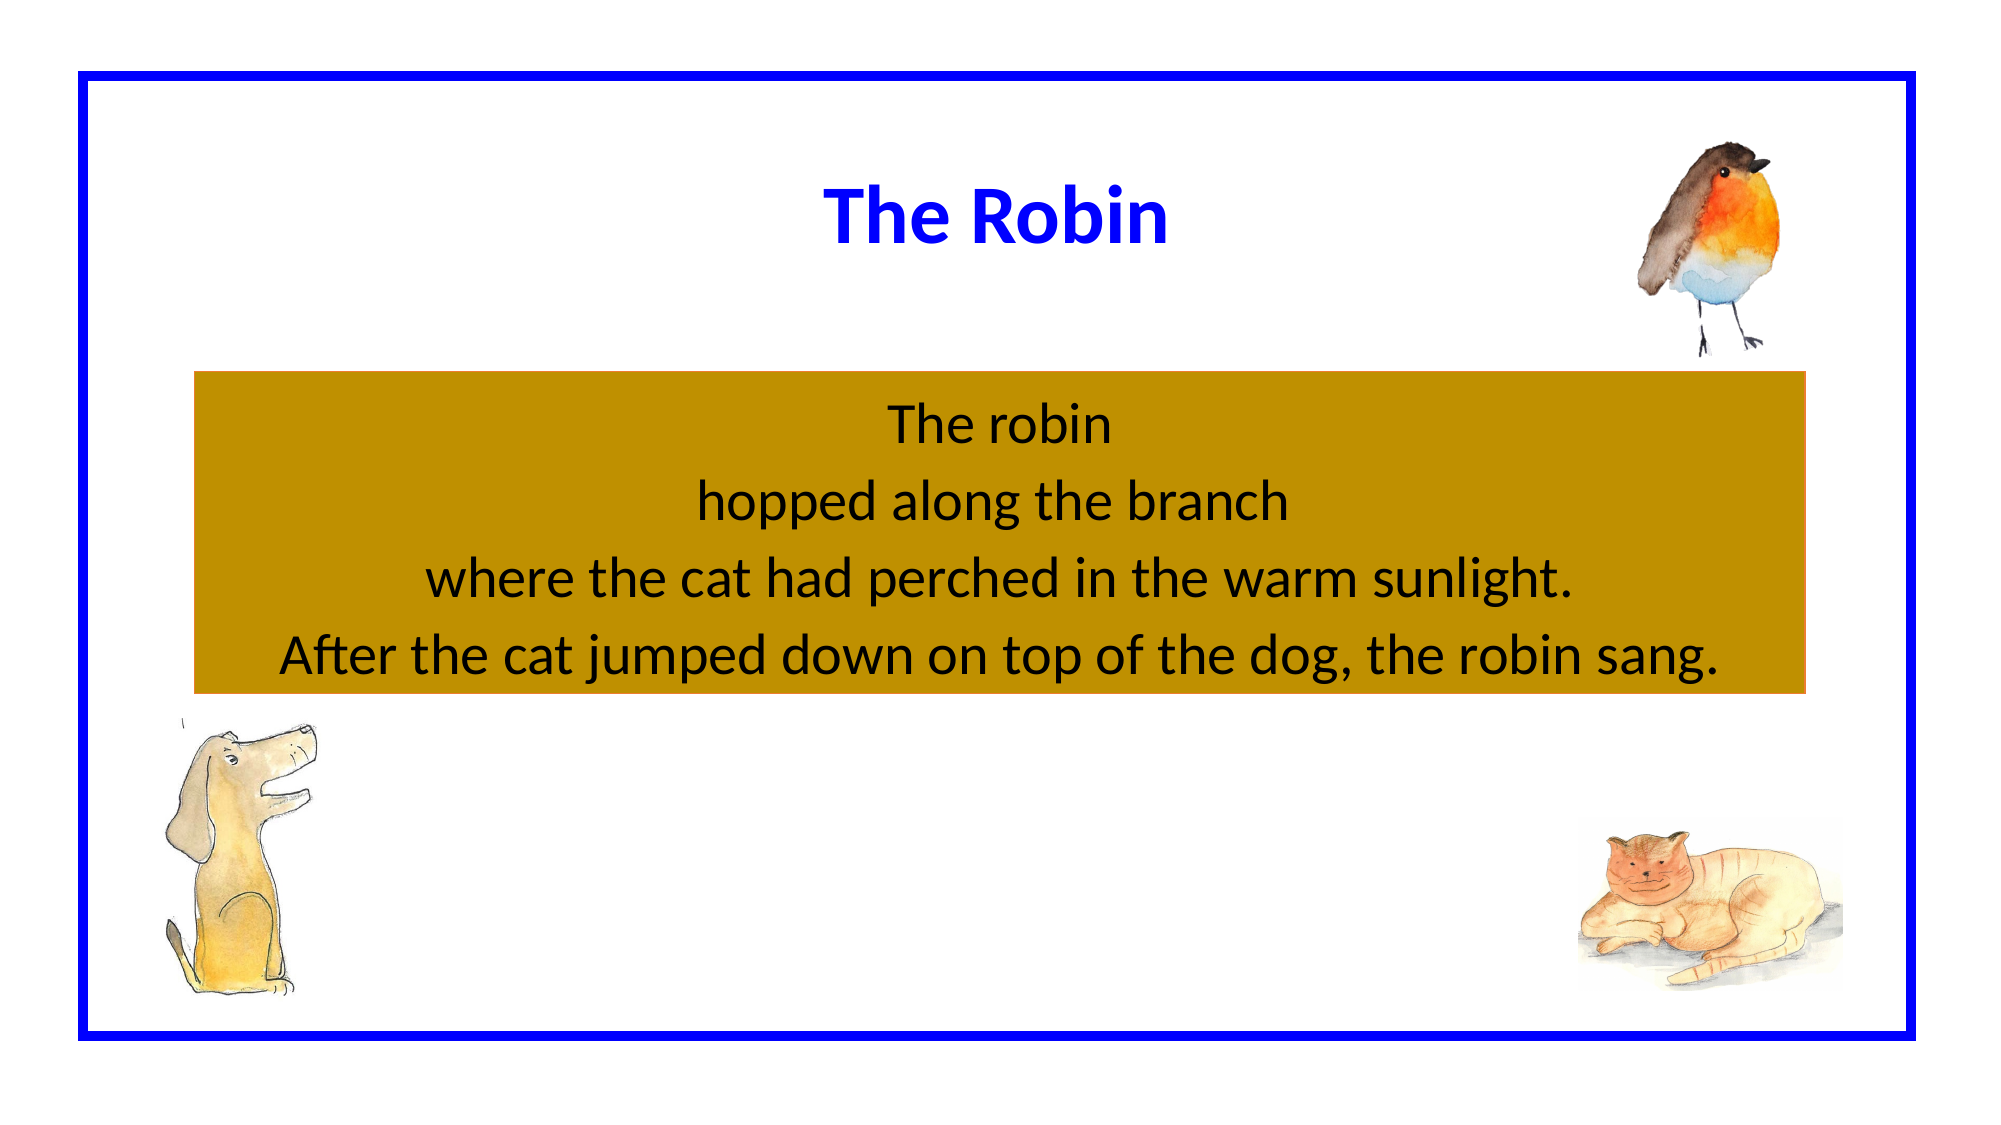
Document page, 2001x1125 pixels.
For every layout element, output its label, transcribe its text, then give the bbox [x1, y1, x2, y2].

text_box The Robin [519, 152, 1475, 268]
text_box The robin hopped along the branch where the cat had perched in the warm sunlight. After the cat jumped down on top of the dog, the robin sang. [194, 371, 1806, 694]
picture [1619, 116, 1806, 372]
text_box [82, 75, 1912, 1037]
picture [1578, 817, 1843, 991]
picture [156, 718, 348, 1014]
